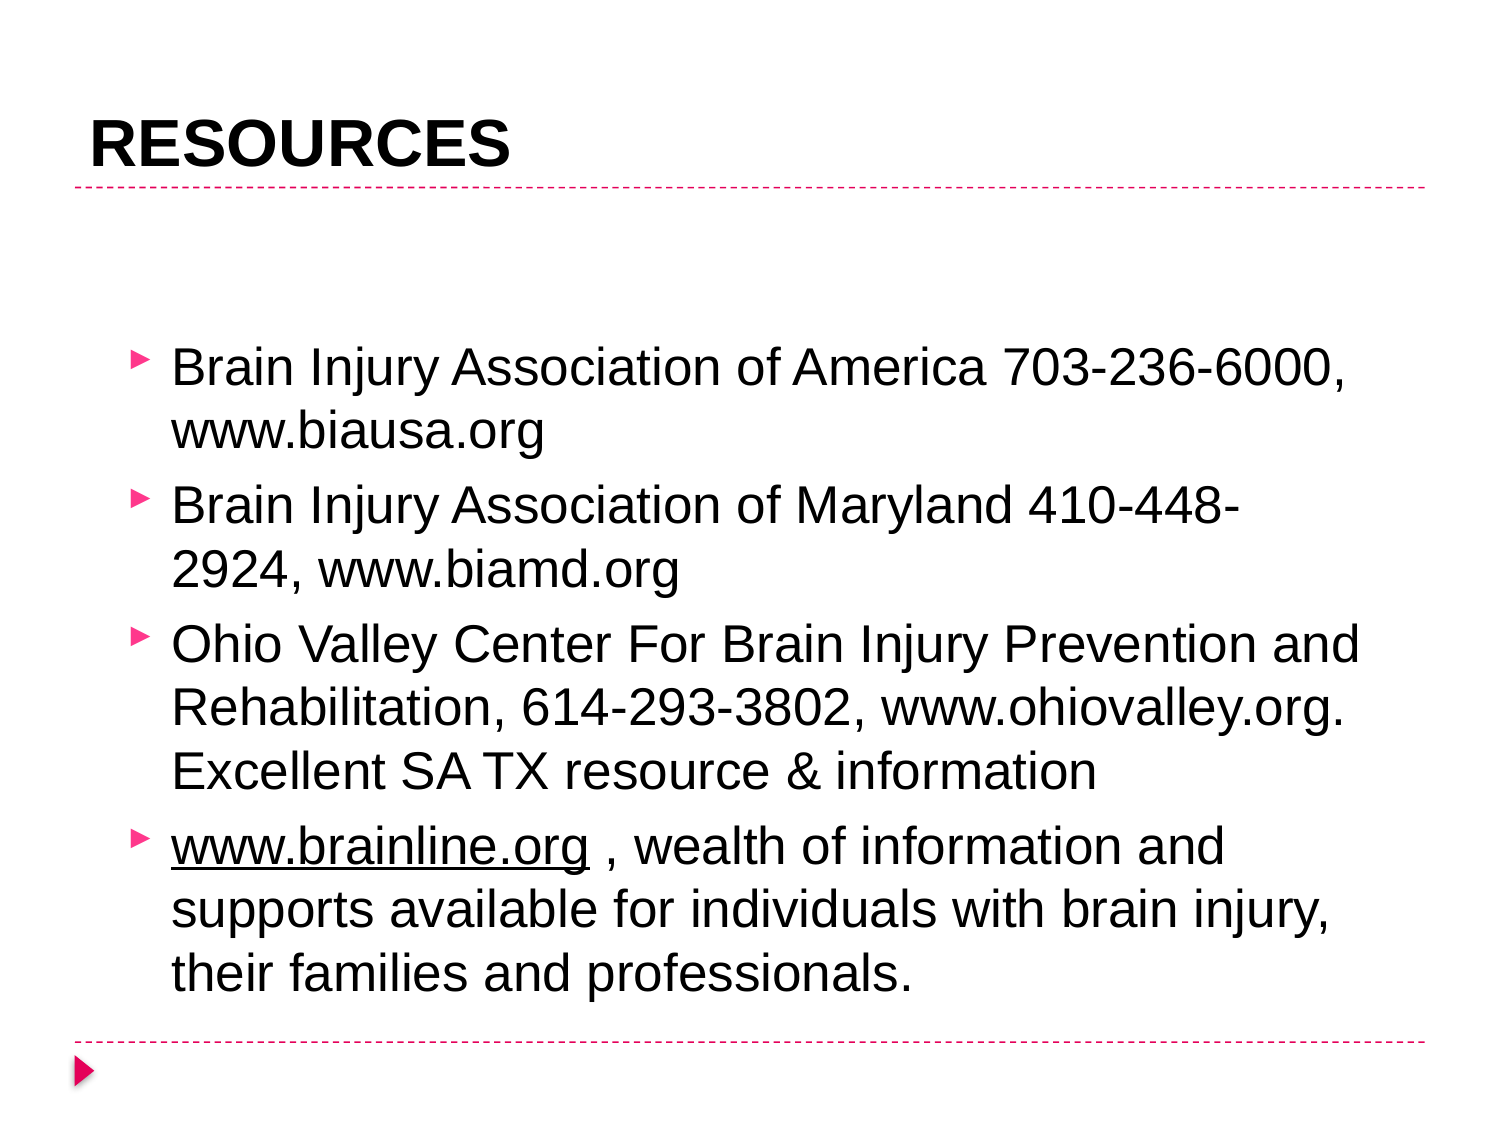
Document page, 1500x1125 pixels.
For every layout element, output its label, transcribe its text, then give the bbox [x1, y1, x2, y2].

list Brain Injury Association of America 703-236-6000, www.biausa.org Brain Injury Association of Maryland 410-448-2924, www.biamd.org Ohio Valley Center For Brain Injury Prevention and Rehabilitation, 614-293-3802, www.ohiovalley.org. Excellent SA TX resource & information www.brainline.org , wealth of information and supports available for individuals with brain injury, their families and professionals. [112, 324, 1388, 1063]
title RESOURCES [75, 24, 1425, 188]
